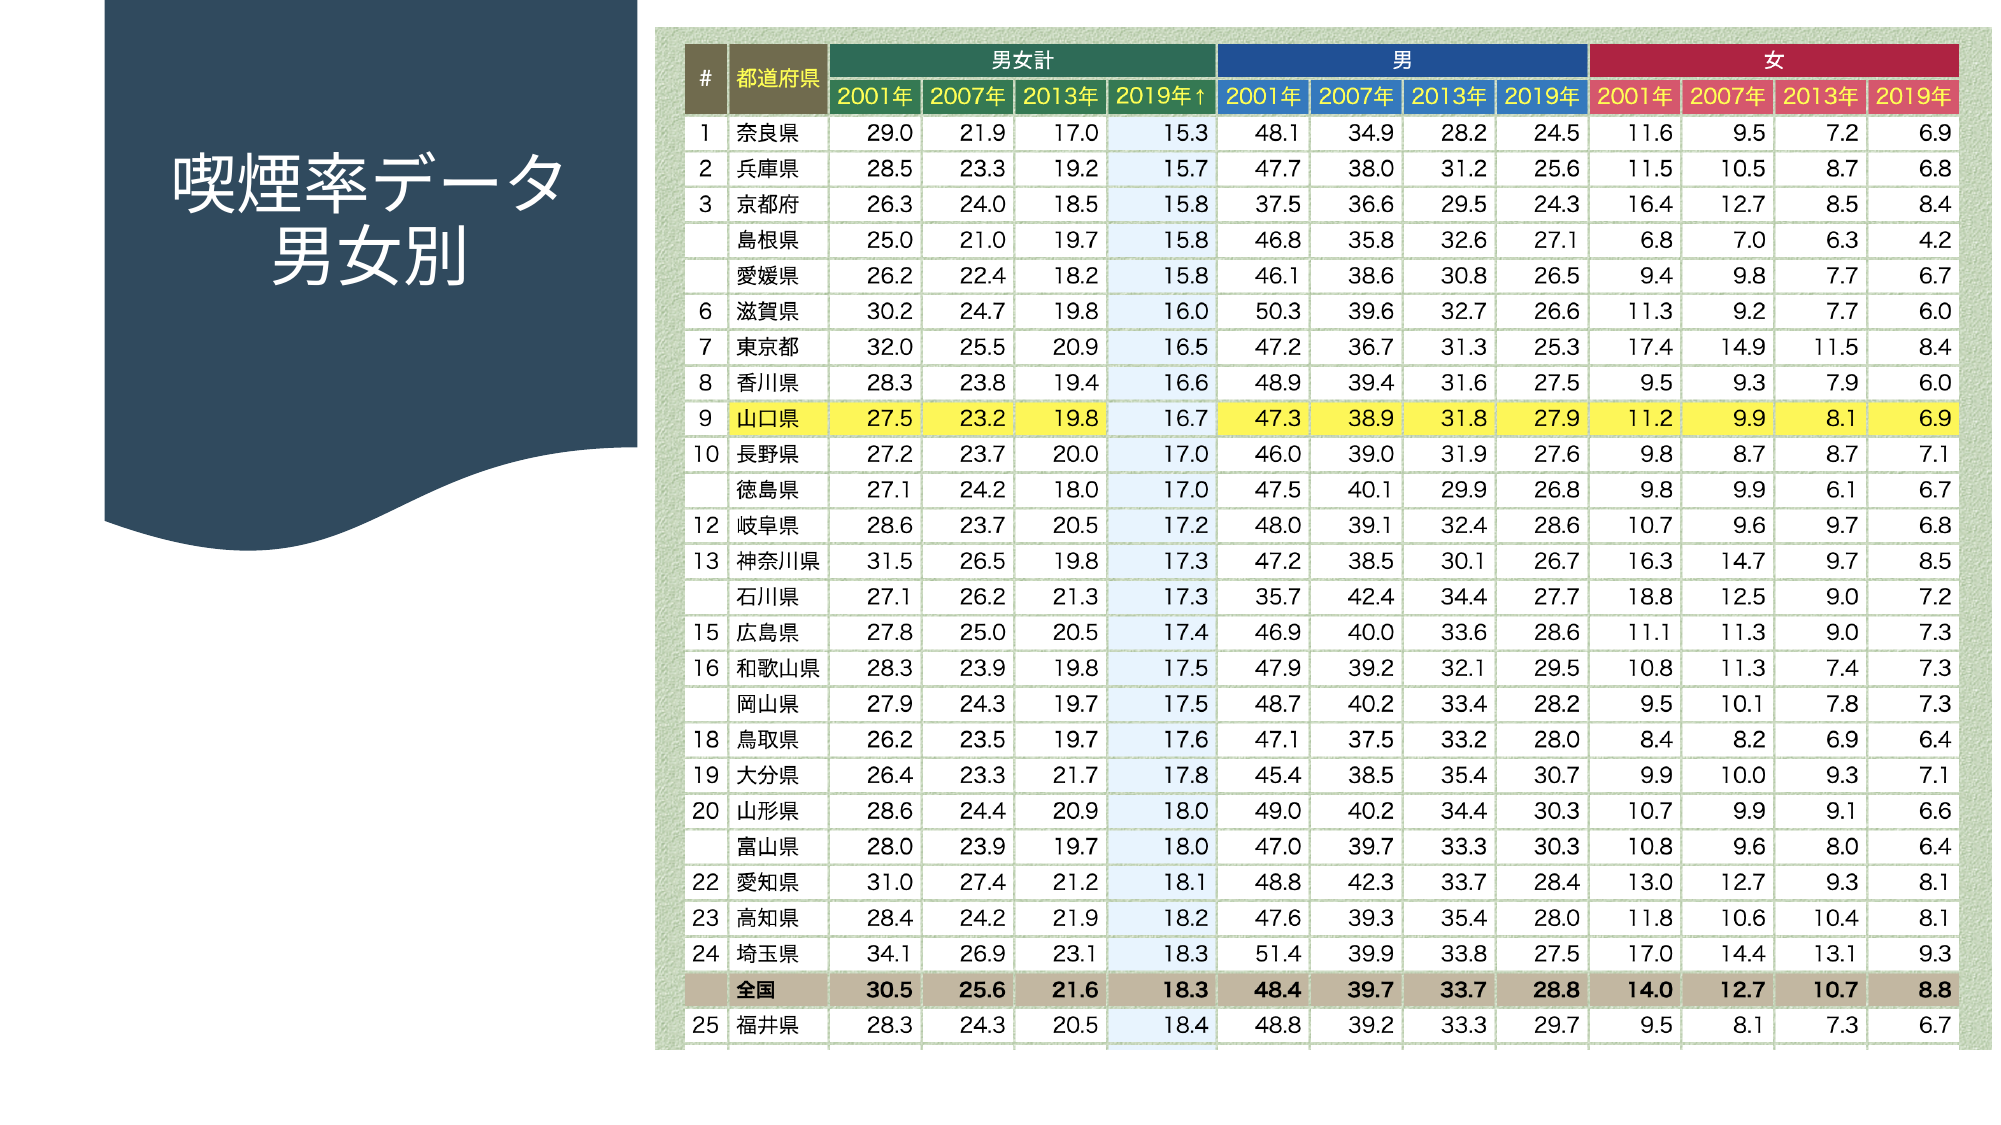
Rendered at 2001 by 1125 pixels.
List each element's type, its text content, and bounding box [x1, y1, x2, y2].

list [655, 28, 1992, 1050]
text_box [103, 0, 639, 552]
title 喫煙率データ 男女別 [137, 28, 604, 417]
